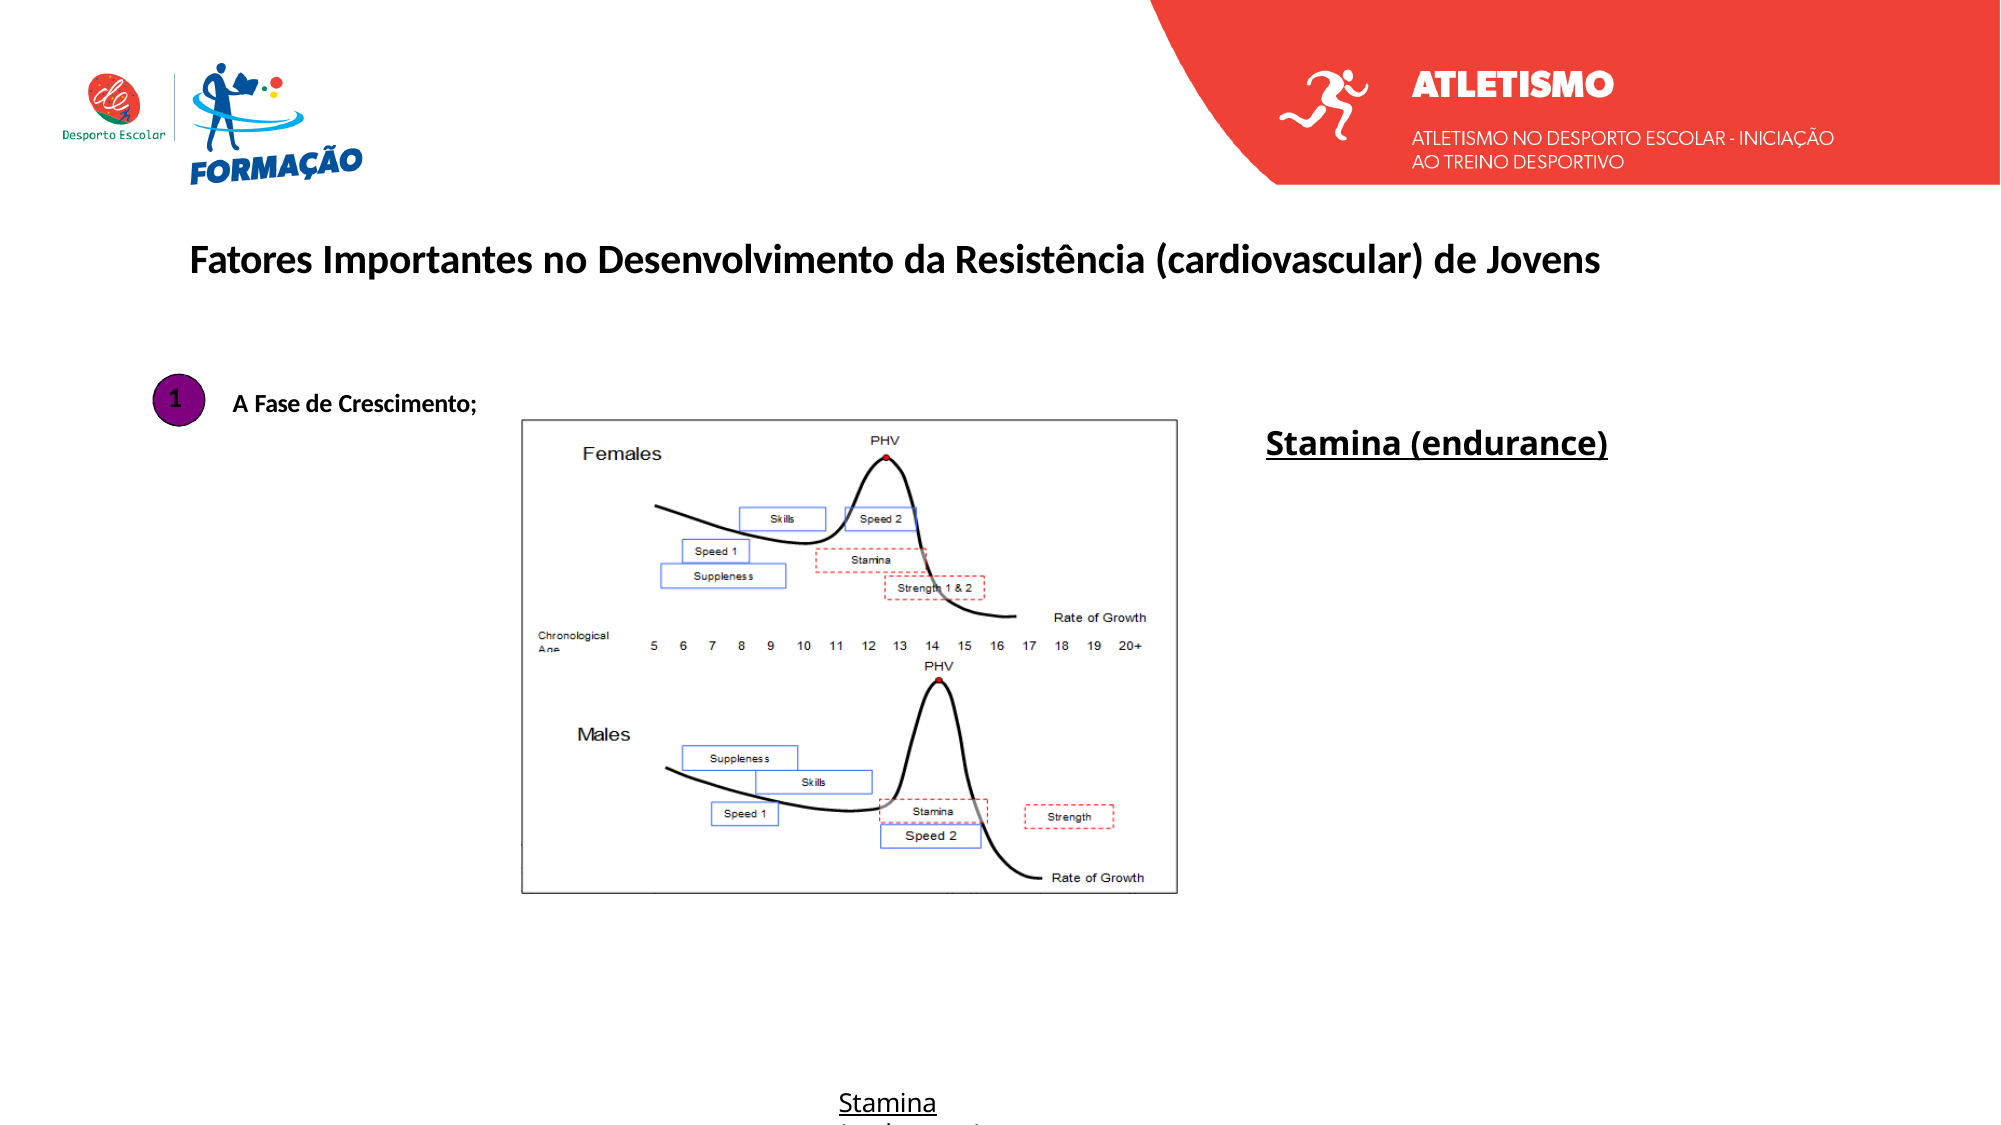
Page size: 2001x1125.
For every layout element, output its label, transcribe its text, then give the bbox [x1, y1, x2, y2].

text_box Stamina (endurance) [1263, 419, 1827, 462]
picture [0, 0, 2000, 1125]
text_box Stamina (endurance) [836, 1084, 1080, 1125]
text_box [152, 373, 206, 427]
text_box Fatores Importantes no Desenvolvimento da Resistência (cardiovascular) de Jovens [187, 229, 1643, 282]
text_box A Fase de Crescimento; [230, 384, 478, 418]
